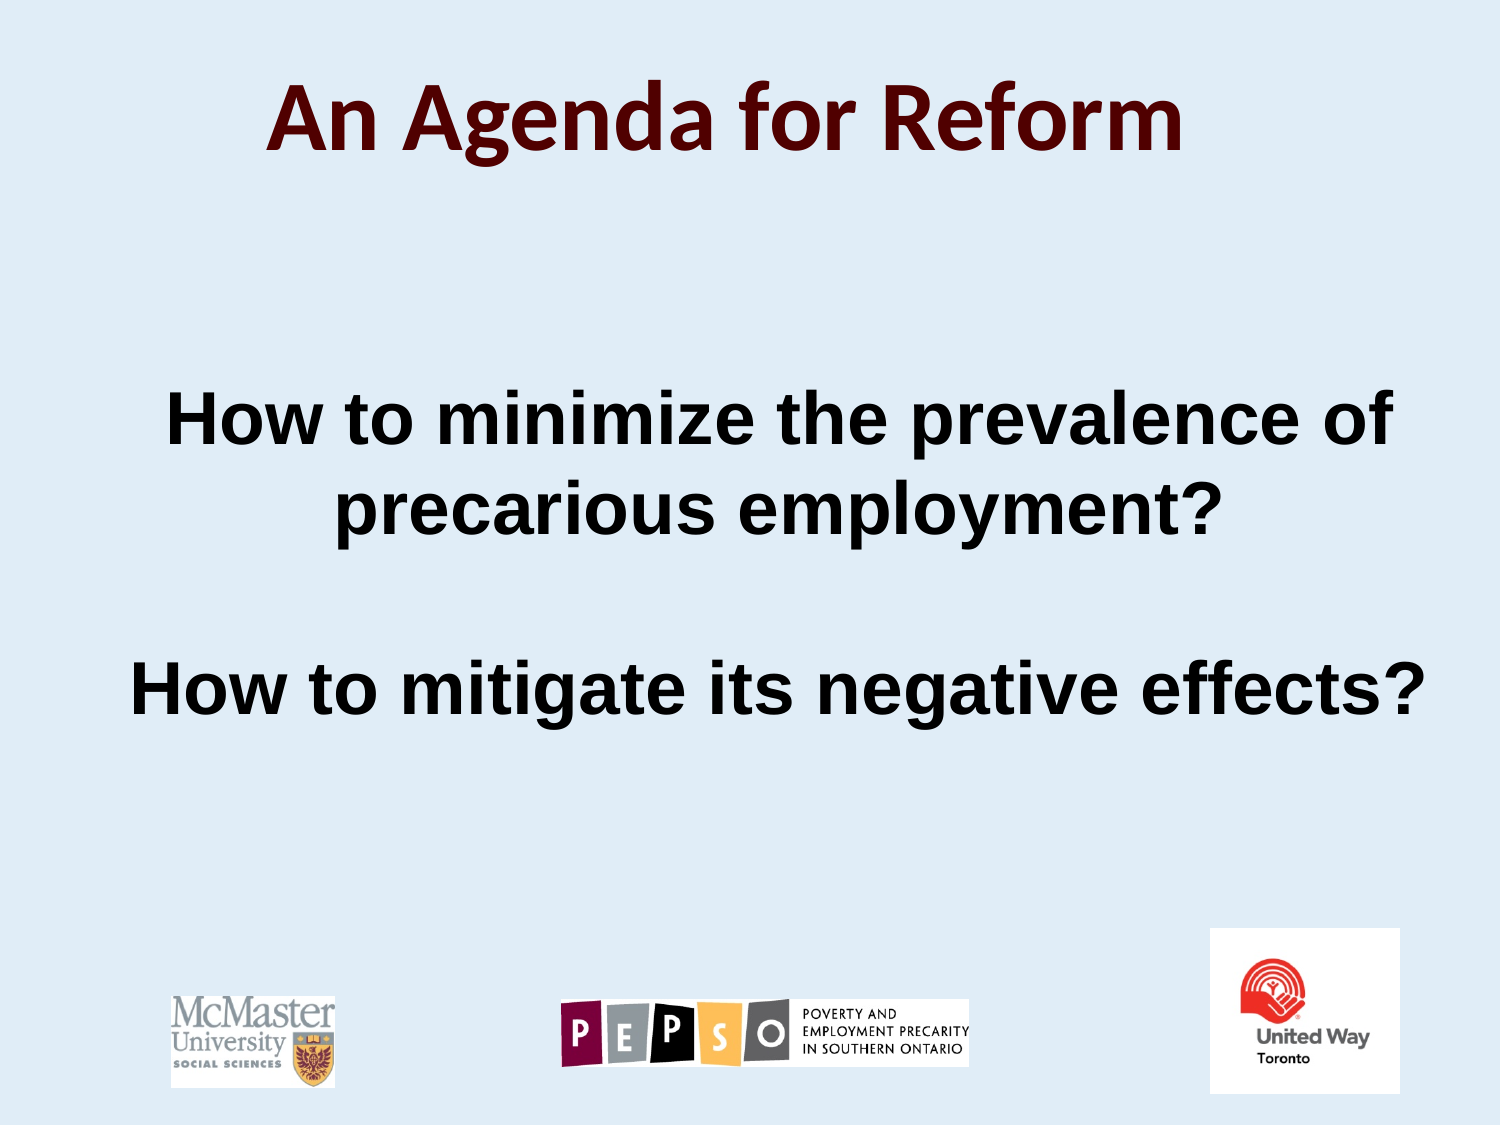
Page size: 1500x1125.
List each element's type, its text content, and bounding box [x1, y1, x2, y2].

text_box How to minimize the prevalence of precarious employment? How to mitigate its negative effects? [88, 361, 1471, 797]
picture [170, 996, 335, 1088]
text_box An Agenda for Reform [218, 42, 1235, 178]
picture [560, 999, 970, 1067]
picture [1210, 928, 1400, 1094]
